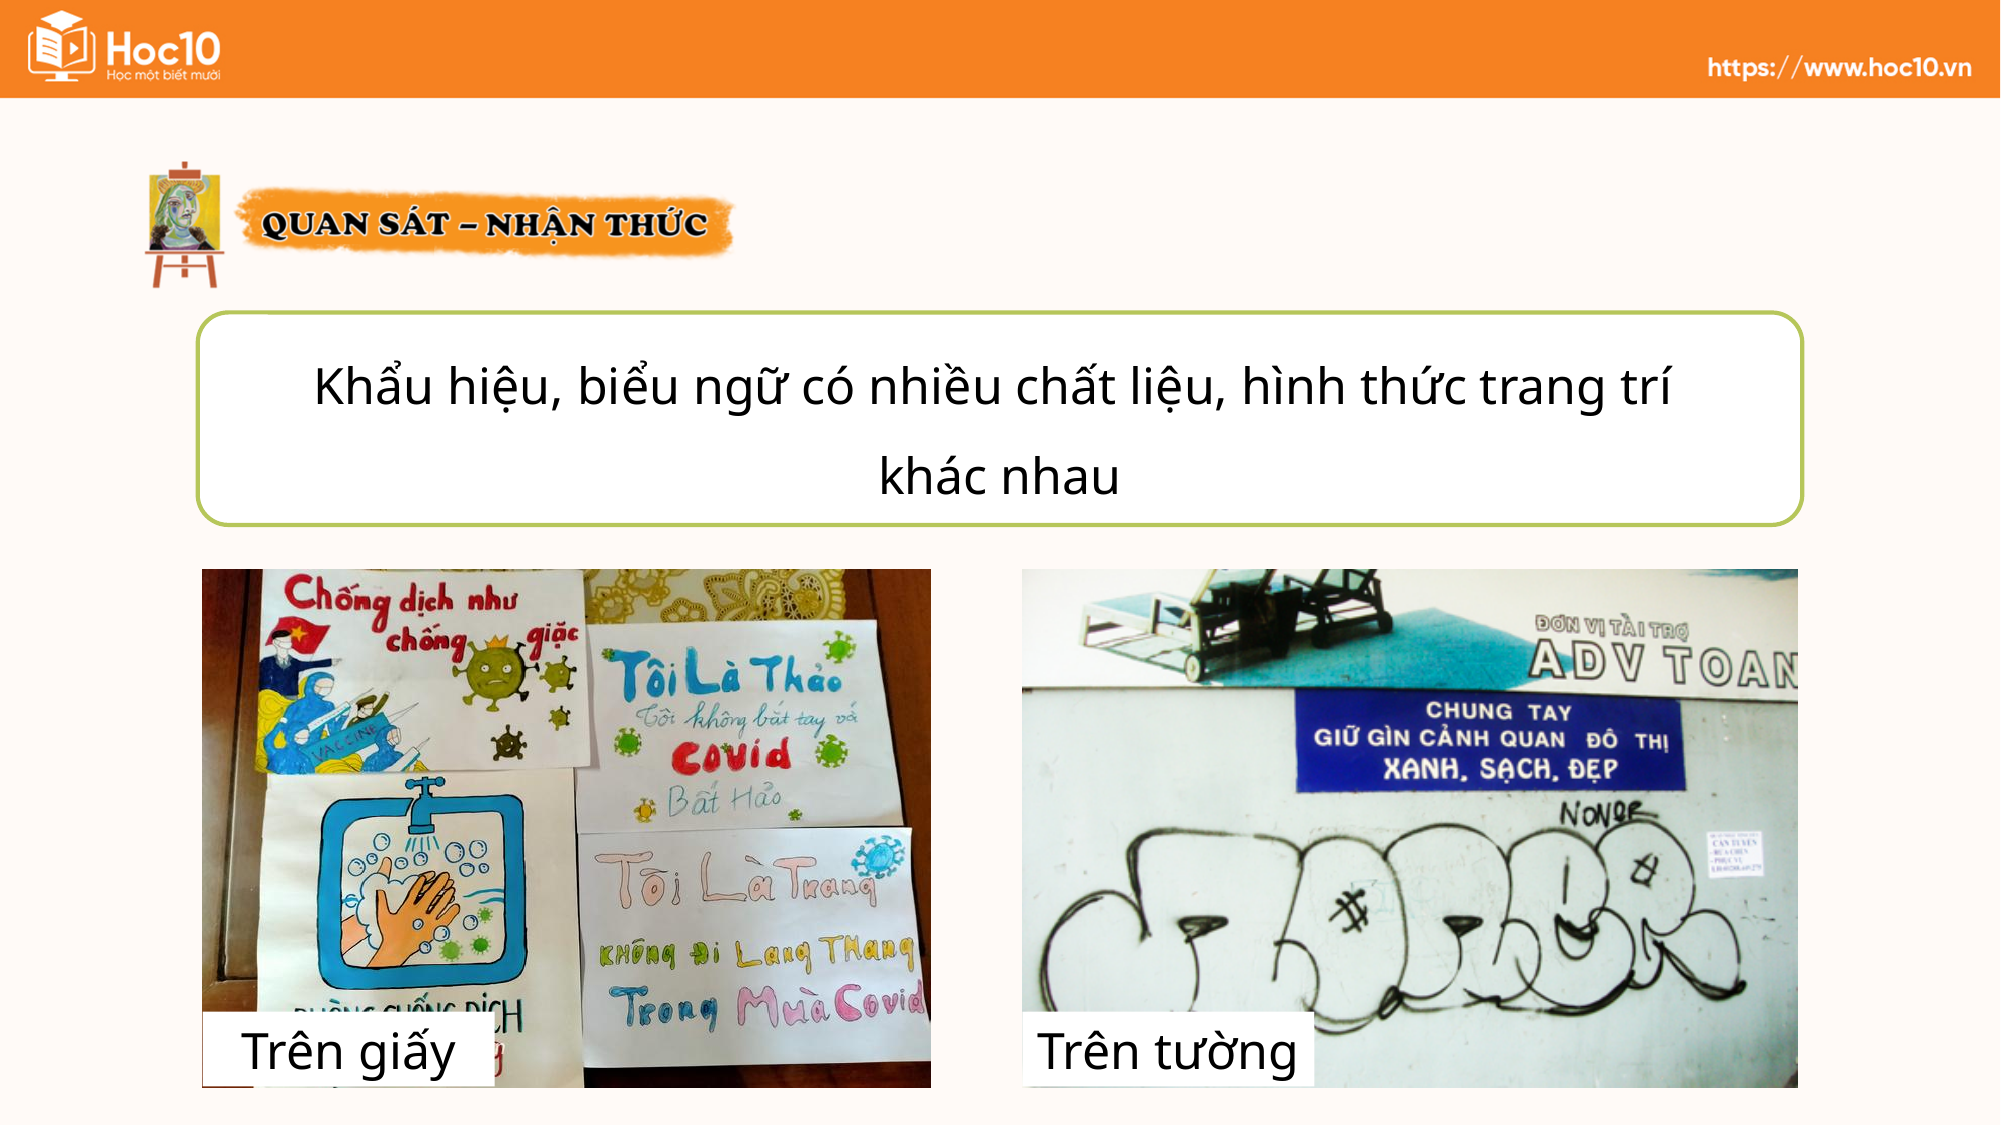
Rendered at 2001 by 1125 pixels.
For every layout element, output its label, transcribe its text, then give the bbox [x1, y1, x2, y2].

picture [0, 0, 2001, 1125]
text_box Khẩu hiệu, biểu ngữ có nhiều chất liệu, hình thức trang trí khác nhau [197, 312, 1803, 525]
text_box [202, 569, 1798, 1088]
